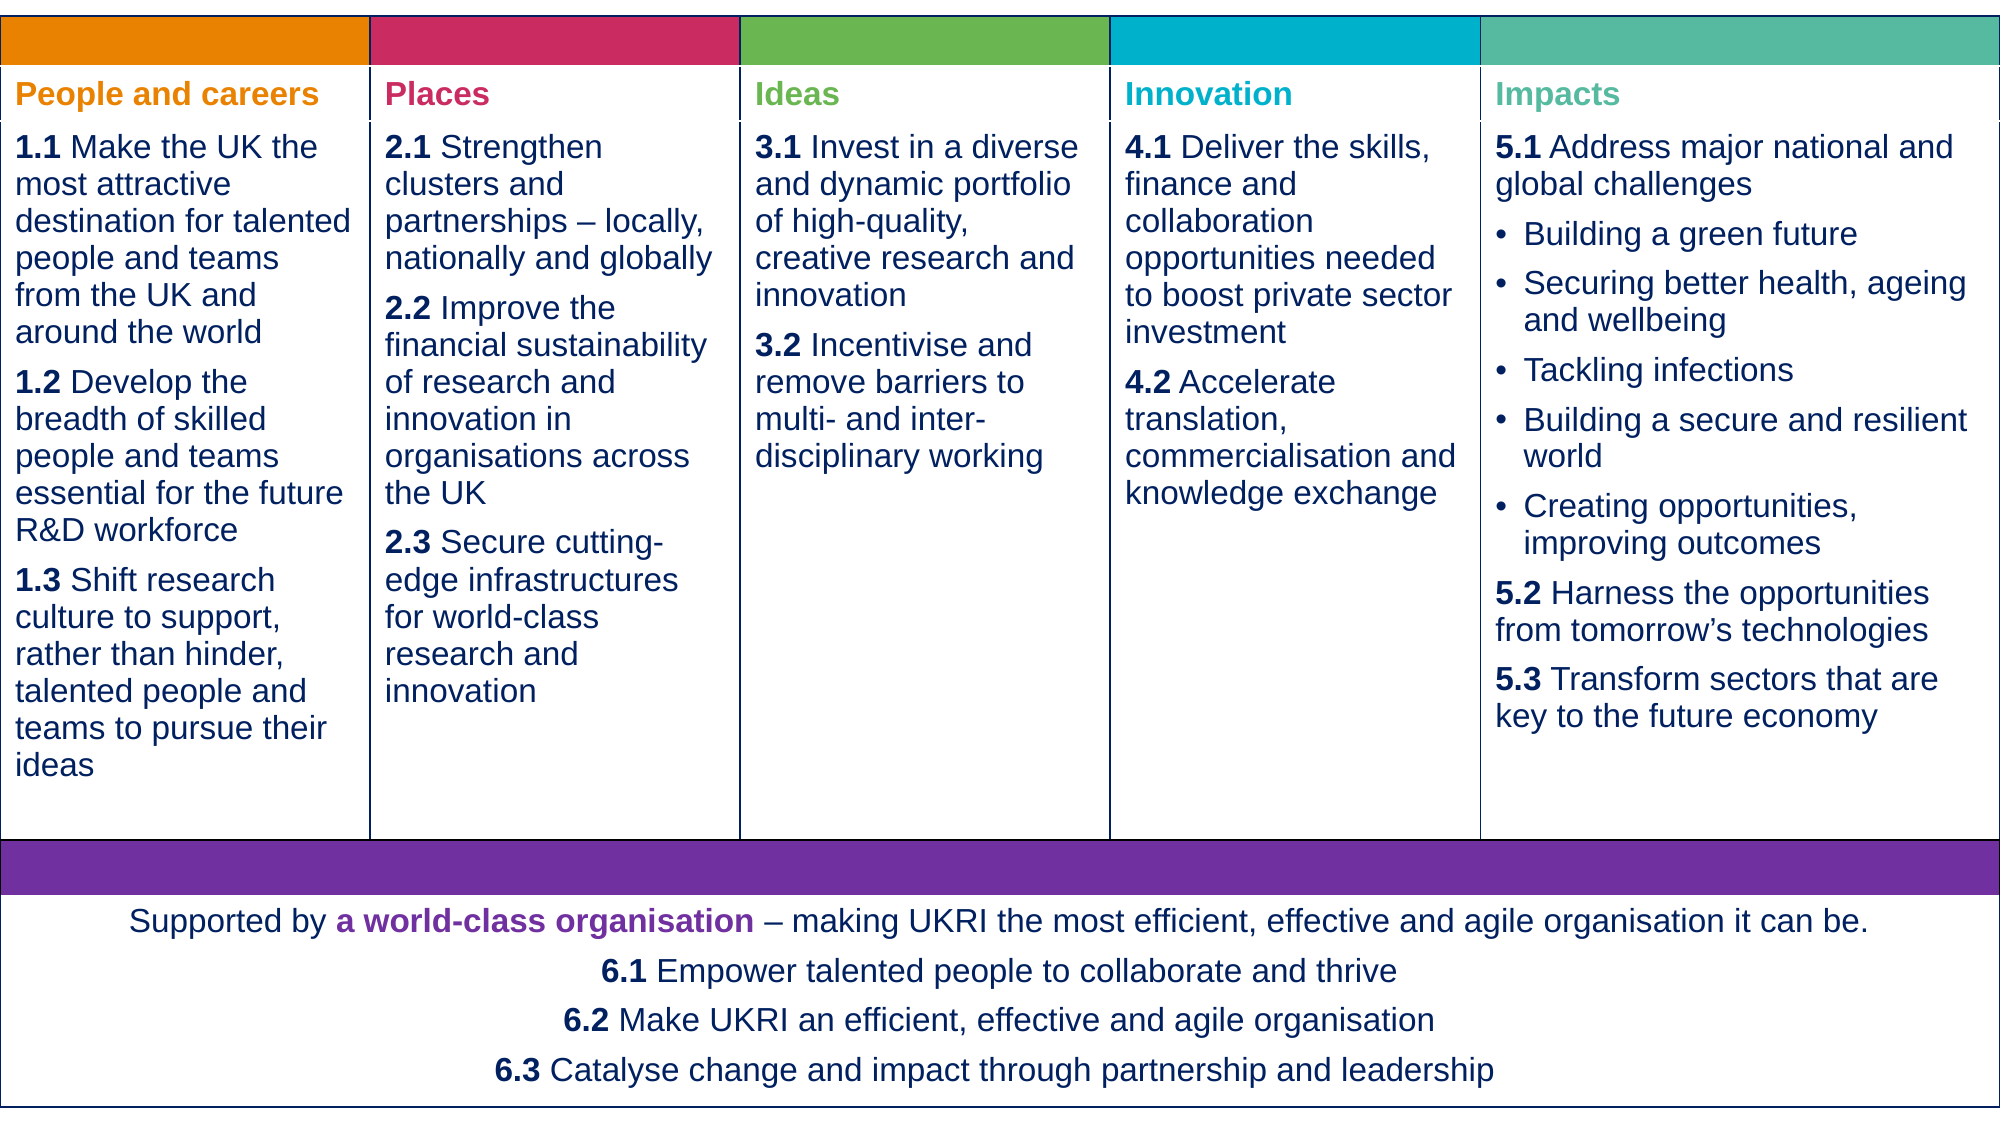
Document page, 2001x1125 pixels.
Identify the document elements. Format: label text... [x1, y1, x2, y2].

table_header [371, 17, 739, 65]
table_cell Places [371, 67, 739, 120]
table_header [741, 17, 1109, 65]
table_cell 3.1 Invest in a diverse and dynamic portfolio of high-quality, creative research and innovation 3.2 Incentivise and remove barriers to multi- and inter-disciplinary working [741, 122, 1109, 839]
table_cell Innovation [1111, 67, 1480, 120]
table_cell Ideas [741, 67, 1109, 120]
picture [275, 1015, 531, 1091]
table_cell 2.1 Strengthen clusters and partnerships – locally, nationally and globally 2.2 Improve the financial sustainability of research and innovation in organisations across the UK 2.3 Secure cutting-edge infrastructures for world-class research and innovation [371, 122, 739, 839]
table_cell 4.1 Deliver the skills, finance and collaboration opportunities needed to boost private sector investment 4.2 Accelerate translation, commercialisation and knowledge exchange [1111, 122, 1480, 839]
table_cell 5.1 Address major national and global challenges Building a green future Securing better health, ageing and wellbeing Tackling infections Building a secure and resilient world Creating opportunities, improving outcomes 5.2 Harness the opportunities from tomorrow’s technologies 5.3 Transform sectors that are key to the future economy [1481, 122, 1999, 839]
table_cell Impacts [1481, 67, 1999, 120]
table_header [1481, 17, 1999, 65]
table_header [1111, 17, 1480, 65]
table_cell [1, 841, 1999, 895]
table_cell Supported by a world-class organisation – making UKRI the most efficient, effective and agile organisation it can be. 6.1 Empower talented people to collaborate and thrive 6.2 Make UKRI an efficient, effective and agile organisation 6.3 Catalyse change and impact through partnership and leadership [1, 895, 1999, 1106]
table_header [1, 17, 369, 65]
table_cell People and careers [1, 67, 369, 120]
table_cell 1.1 Make the UK the most attractive destination for talented people and teams from the UK and around the world 1.2 Develop the breadth of skilled people and teams essential for the future R&D workforce 1.3 Shift research culture to support, rather than hinder, talented people and teams to pursue their ideas [1, 122, 369, 839]
